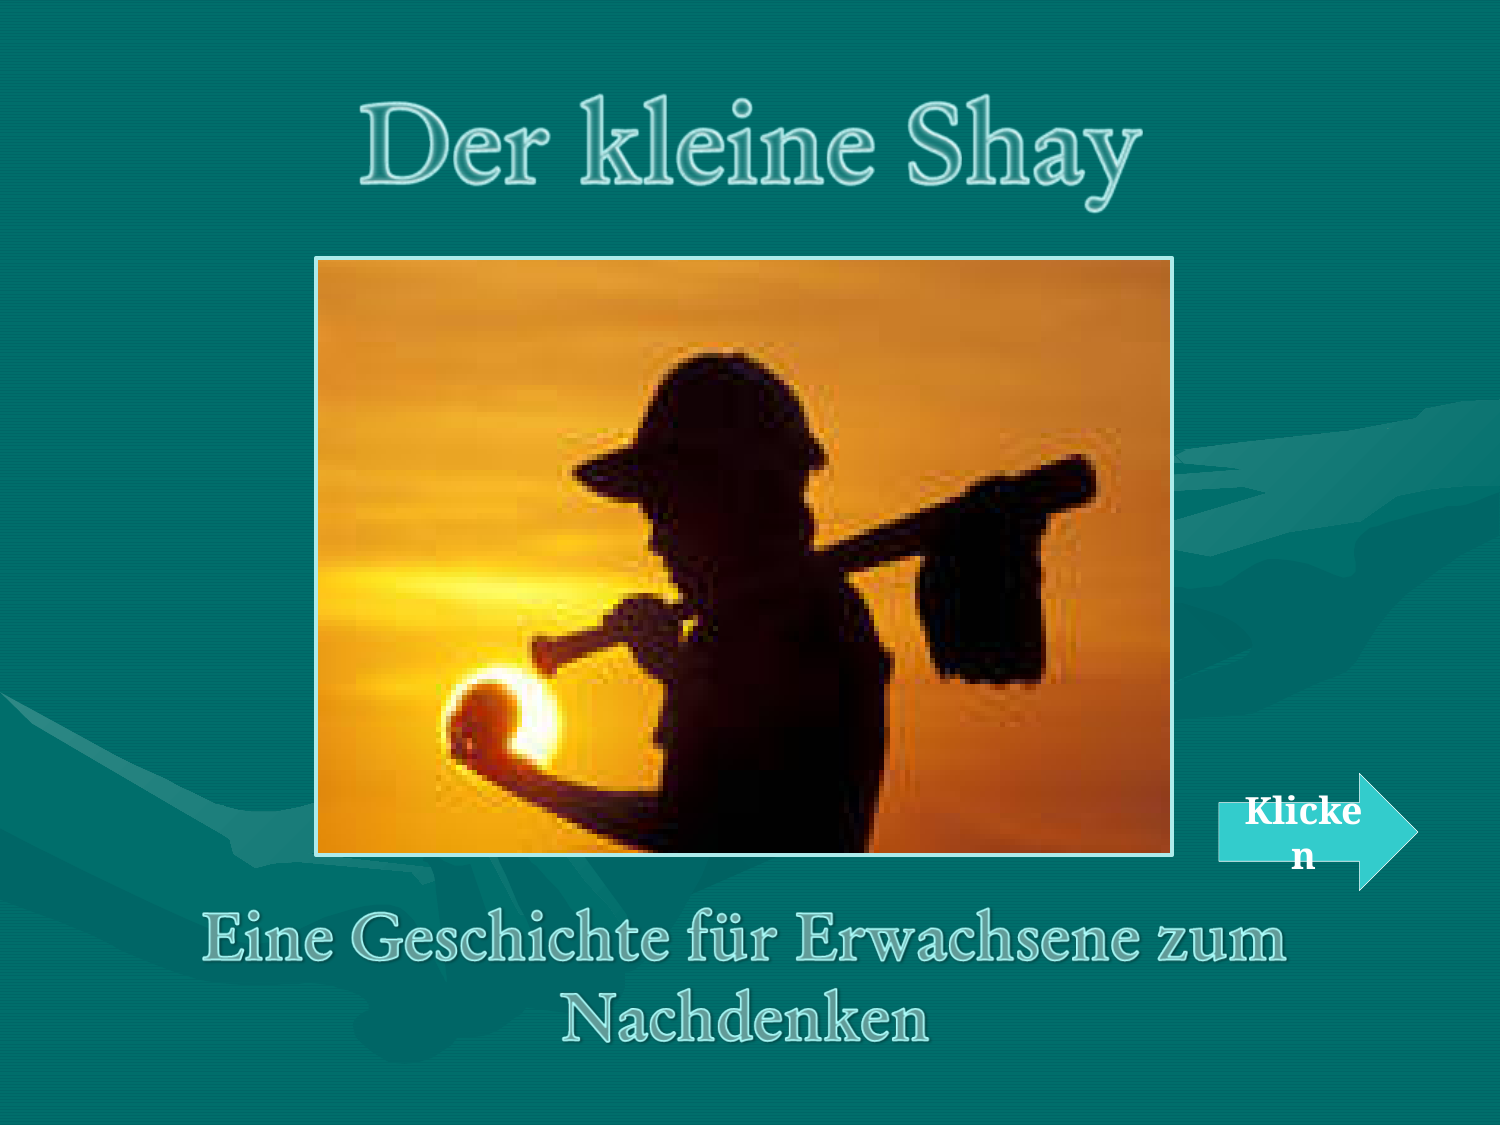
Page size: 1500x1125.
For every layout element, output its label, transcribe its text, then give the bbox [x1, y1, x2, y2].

picture [21, 873, 1468, 1069]
text_box Klicken [1216, 771, 1421, 872]
picture [287, 39, 1213, 224]
text_box [314, 256, 1174, 857]
